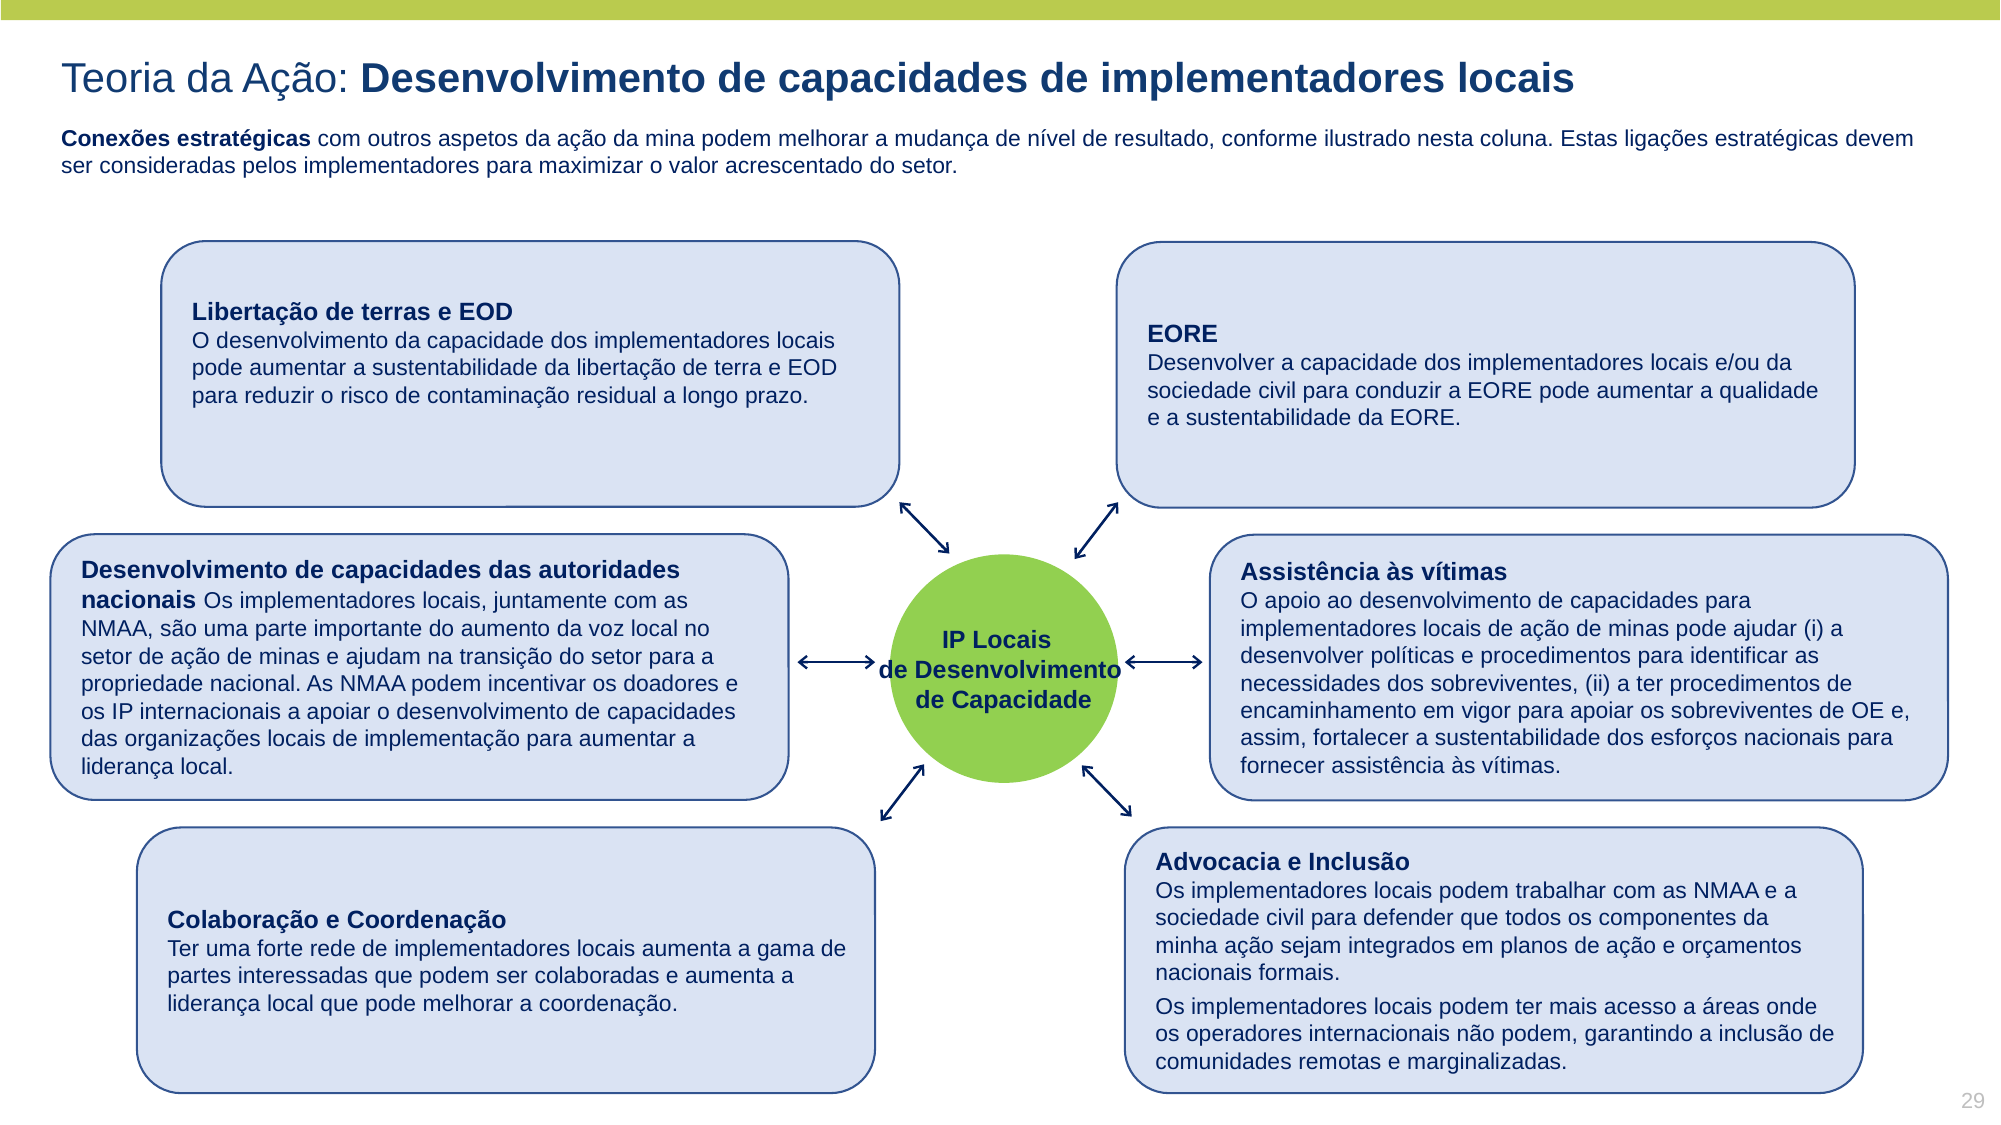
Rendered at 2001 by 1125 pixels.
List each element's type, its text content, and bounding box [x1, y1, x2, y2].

text_box 29 [1930, 1075, 2000, 1125]
text_box Advocacia e Inclusão Os implementadores locais podem trabalhar com as NMAA e a sociedade civil para defender que todos os componentes da minha ação sejam integrados em planos de ação e orçamentos nacionais formais. Os implementadores locais podem ter mais acesso a áreas onde os operadores internacionais não podem, garantindo a inclusão de comunidades remotas e marginalizadas. [1123, 826, 1865, 1095]
text_box EORE Desenvolver a capacidade dos implementadores locais e/ou da sociedade civil para conduzir a EORE pode aumentar a qualidade e a sustentabilidade da EORE. [1115, 240, 1856, 509]
text_box Colaboração e Coordenação Ter uma forte rede de implementadores locais aumenta a gama de partes interessadas que podem ser colaboradas e aumenta a liderança local que pode melhorar a coordenação. [135, 826, 877, 1095]
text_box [1081, 765, 1132, 817]
text_box Desenvolvimento de capacidades das autoridades nacionais Os implementadores locais, juntamente com as NMAA, são uma parte importante do aumento da voz local no setor de ação de minas e ajudam na transição do setor para a propriedade nacional. As NMAA podem incentivar os doadores e os IP internacionais a apoiar o desenvolvimento de capacidades das organizações locais de implementação para aumentar a liderança local. [49, 533, 790, 801]
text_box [1074, 502, 1119, 560]
text_box Libertação de terras e EOD O desenvolvimento da capacidade dos implementadores locais pode aumentar a sustentabilidade da libertação de terra e EOD para reduzir o risco de contaminação residual a longo prazo. [160, 240, 901, 508]
text_box Teoria da Ação: Desenvolvimento de capacidades de implementadores locais [61, 50, 1930, 116]
text_box Assistência às vítimas O apoio ao desenvolvimento de capacidades para implementadores locais de ação de minas pode ajudar (i) a desenvolver políticas e procedimentos para identificar as necessidades dos sobreviventes, (ii) a ter procedimentos de encaminhamento em vigor para apoiar os sobreviventes de OE e, assim, fortalecer a sustentabilidade dos esforços nacionais para fornecer assistência às vítimas. [1208, 533, 1950, 802]
text_box [0, 0, 2000, 21]
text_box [899, 502, 950, 554]
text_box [880, 764, 925, 822]
text_box Conexões estratégicas com outros aspetos da ação da mina podem melhorar a mudança de nível de resultado, conforme ilustrado nesta coluna. Estas ligações estratégicas devem ser consideradas pelos implementadores para maximizar o valor acrescentado do setor. [61, 116, 1939, 186]
text_box IP Locais de Desenvolvimento de Capacidade [888, 553, 1120, 784]
